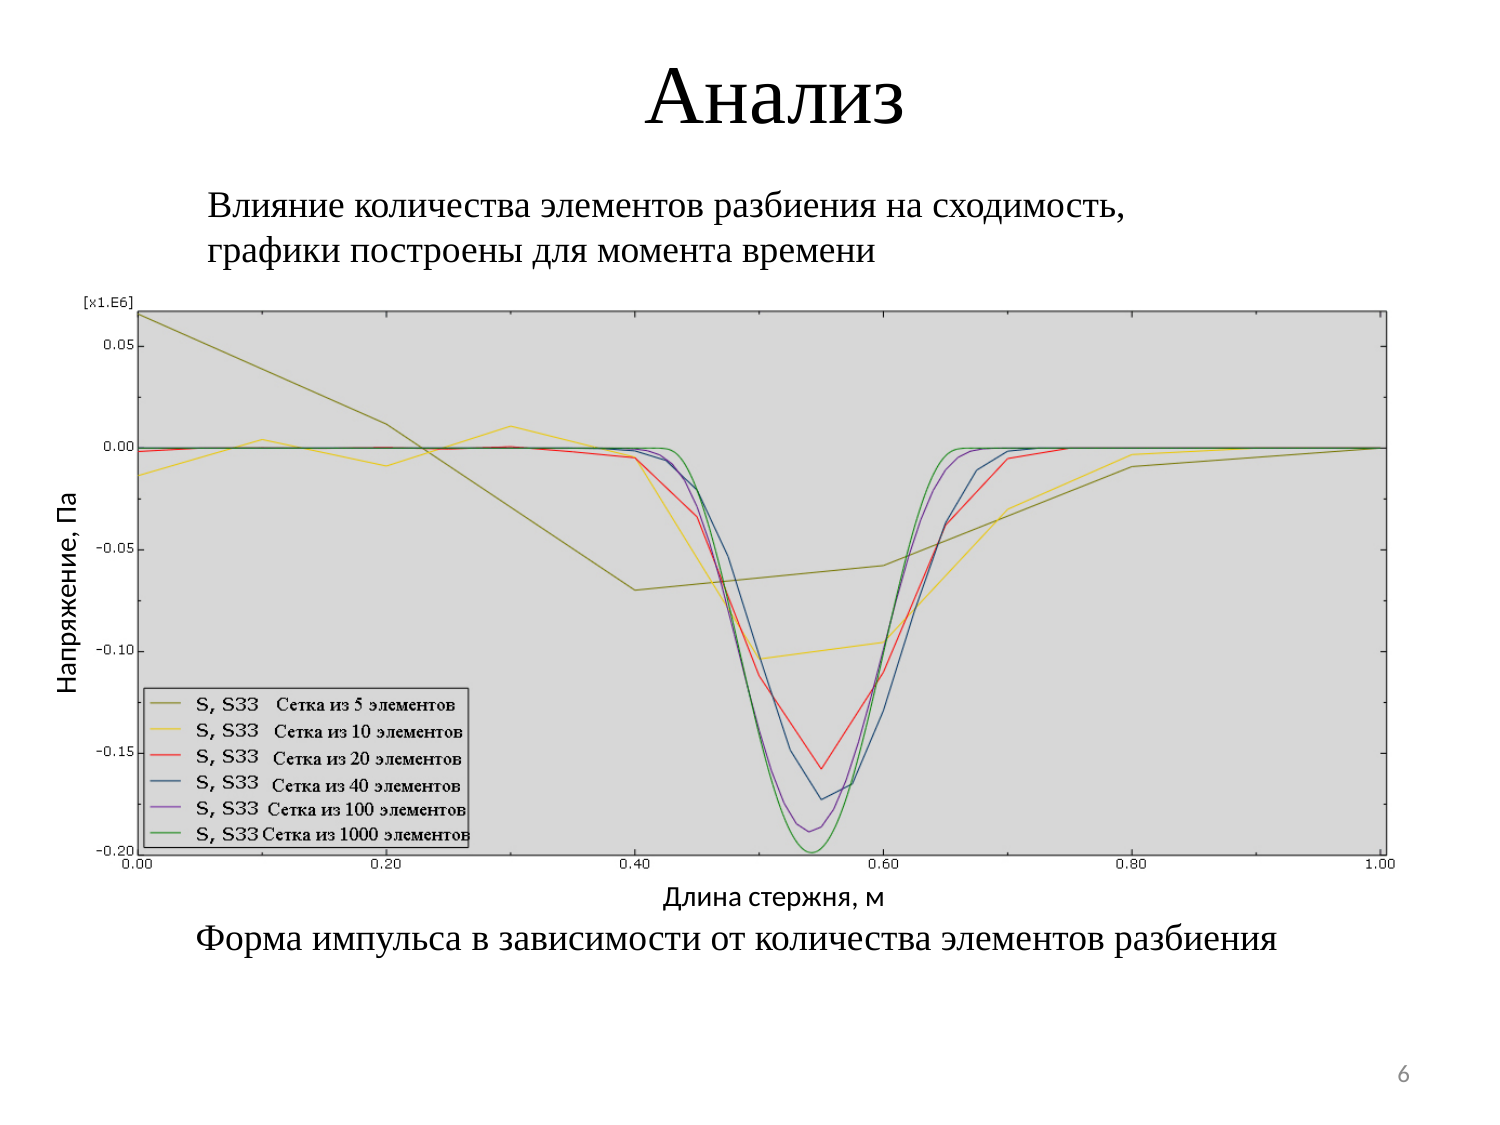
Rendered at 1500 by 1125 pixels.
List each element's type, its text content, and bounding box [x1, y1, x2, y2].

slide_number 6 [1074, 1042, 1425, 1103]
title Анализ [100, 0, 1451, 185]
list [76, 266, 1427, 914]
text_box Форма импульса в зависимости от количества элементов разбиения [180, 922, 1294, 965]
text_box Напряжение, Па [39, 349, 71, 710]
